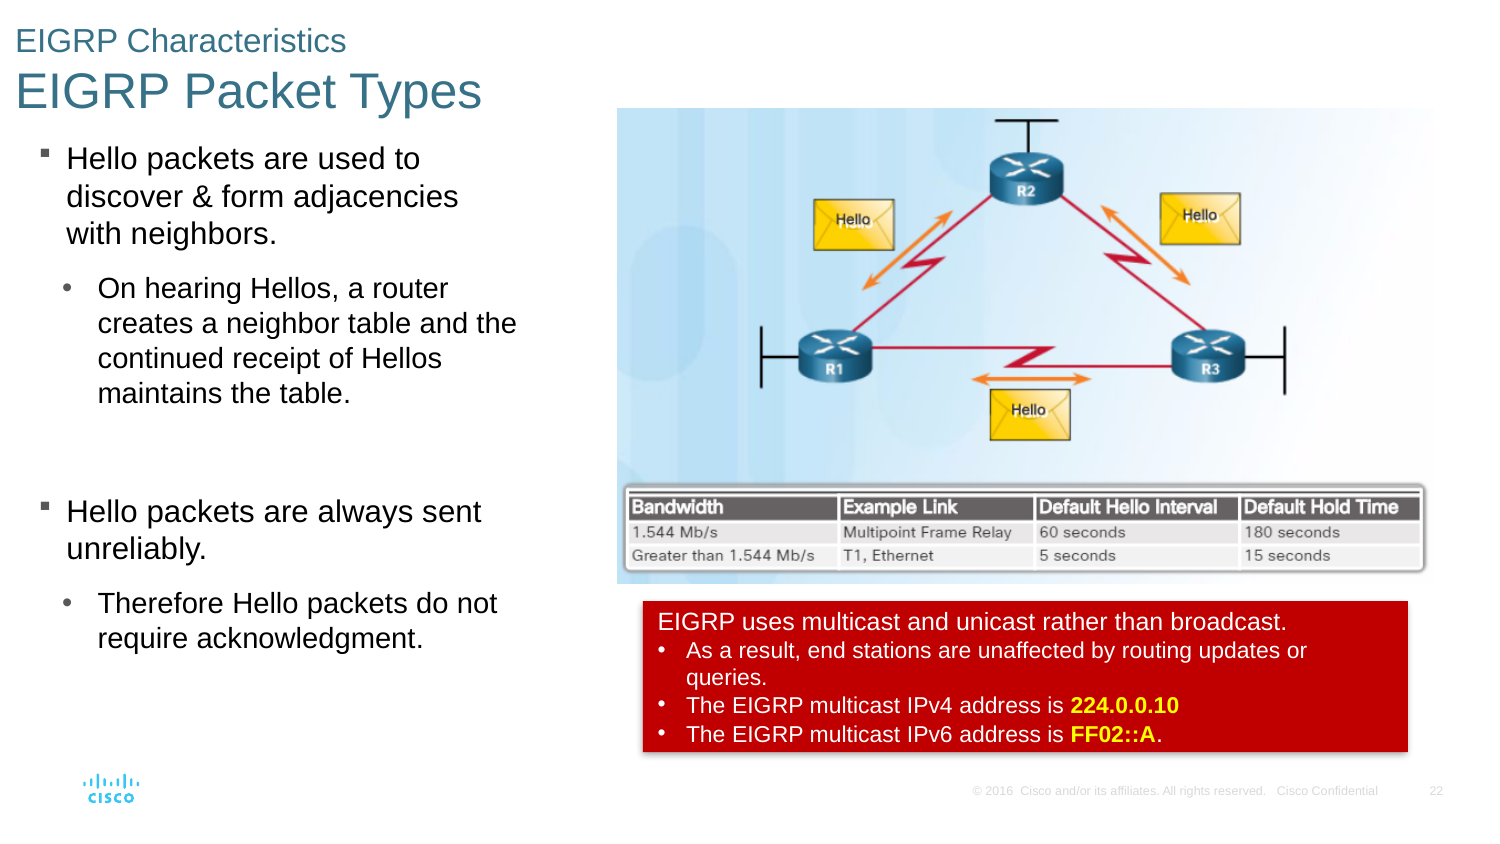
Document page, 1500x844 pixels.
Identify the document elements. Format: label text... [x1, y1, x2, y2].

picture [617, 108, 1434, 585]
list Hello packets are used to discover & form adjacencies with neighbors. On hearing Hellos, a router creates a neighbor table and the continued receipt of Hellos maintains the table. Hello packets are always sent unreliably. Therefore Hello packets do not require acknowledgment. [23, 131, 551, 813]
title EIGRP Characteristics EIGRP Packet Types [0, 6, 1500, 131]
text_box EIGRP uses multicast and unicast rather than broadcast. As a result, end stations are unaffected by routing updates or queries. The EIGRP multicast IPv4 address is 224.0.0.10 The EIGRP multicast IPv6 address is FF02::A. [642, 601, 1408, 753]
